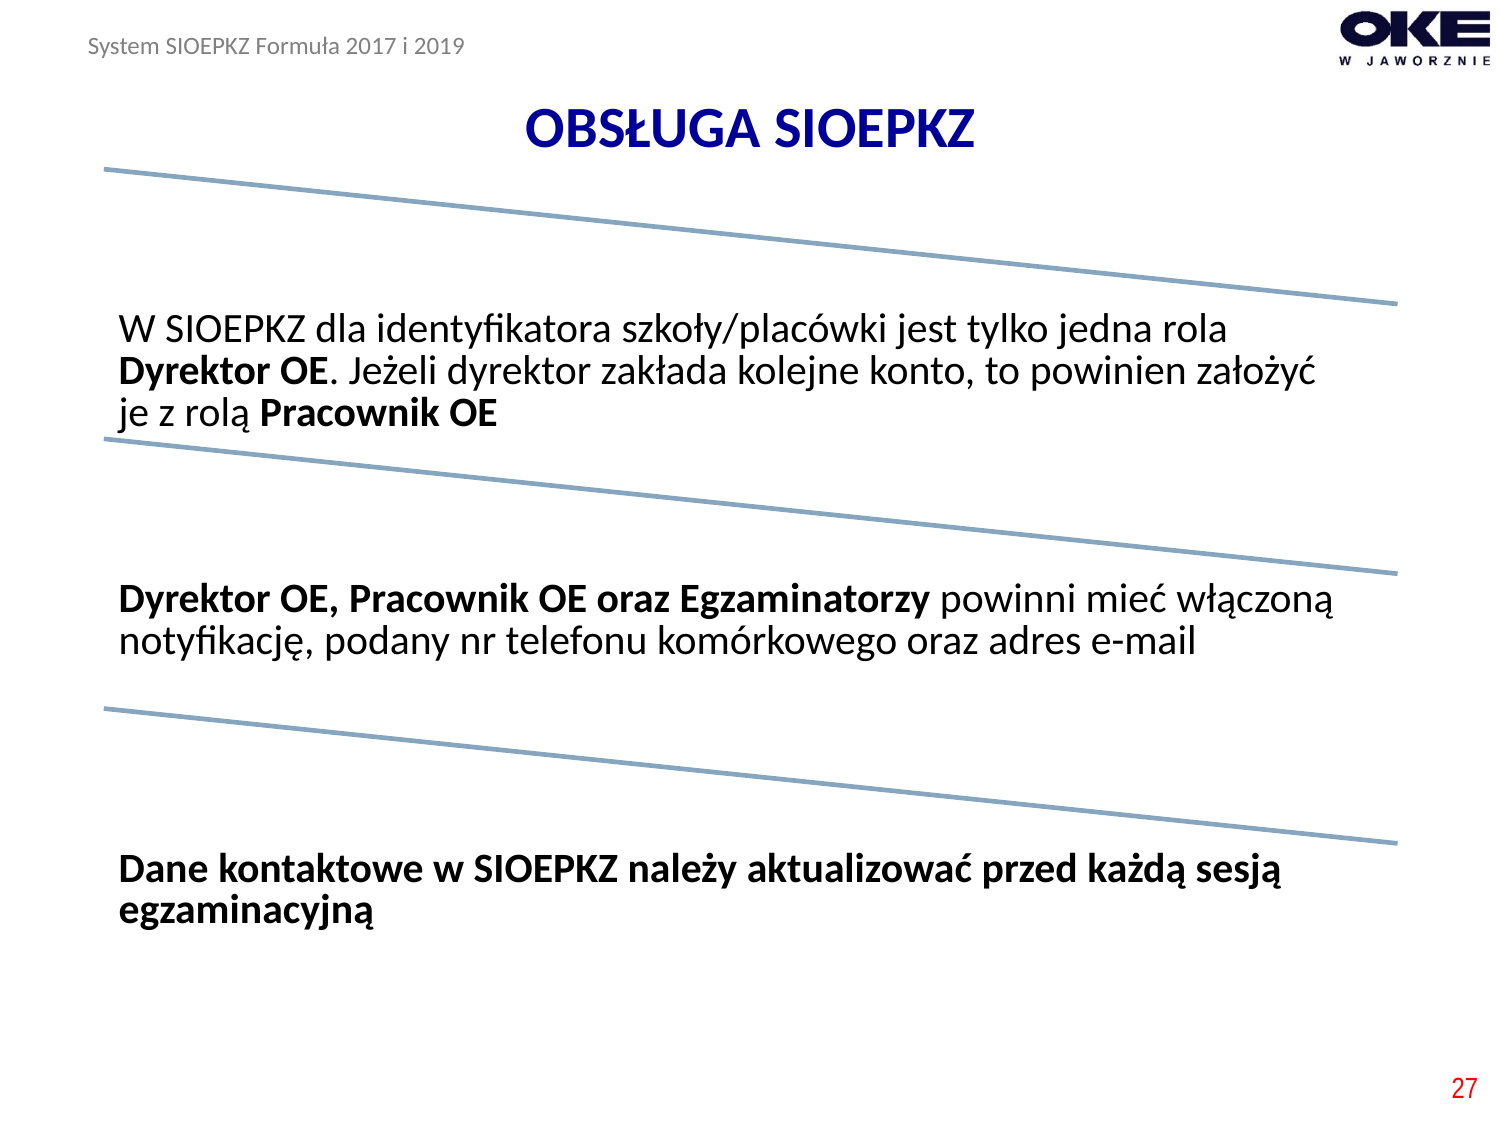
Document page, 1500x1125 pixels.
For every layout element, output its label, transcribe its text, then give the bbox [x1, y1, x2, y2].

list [103, 168, 1398, 979]
title OBSŁUGA SIOEPKZ [103, 114, 1398, 168]
text_box System SIOEPKZ Formuła 2017 i 2019 [73, 22, 505, 68]
picture [1336, 8, 1494, 69]
slide_number 27 [1155, 1056, 1494, 1117]
